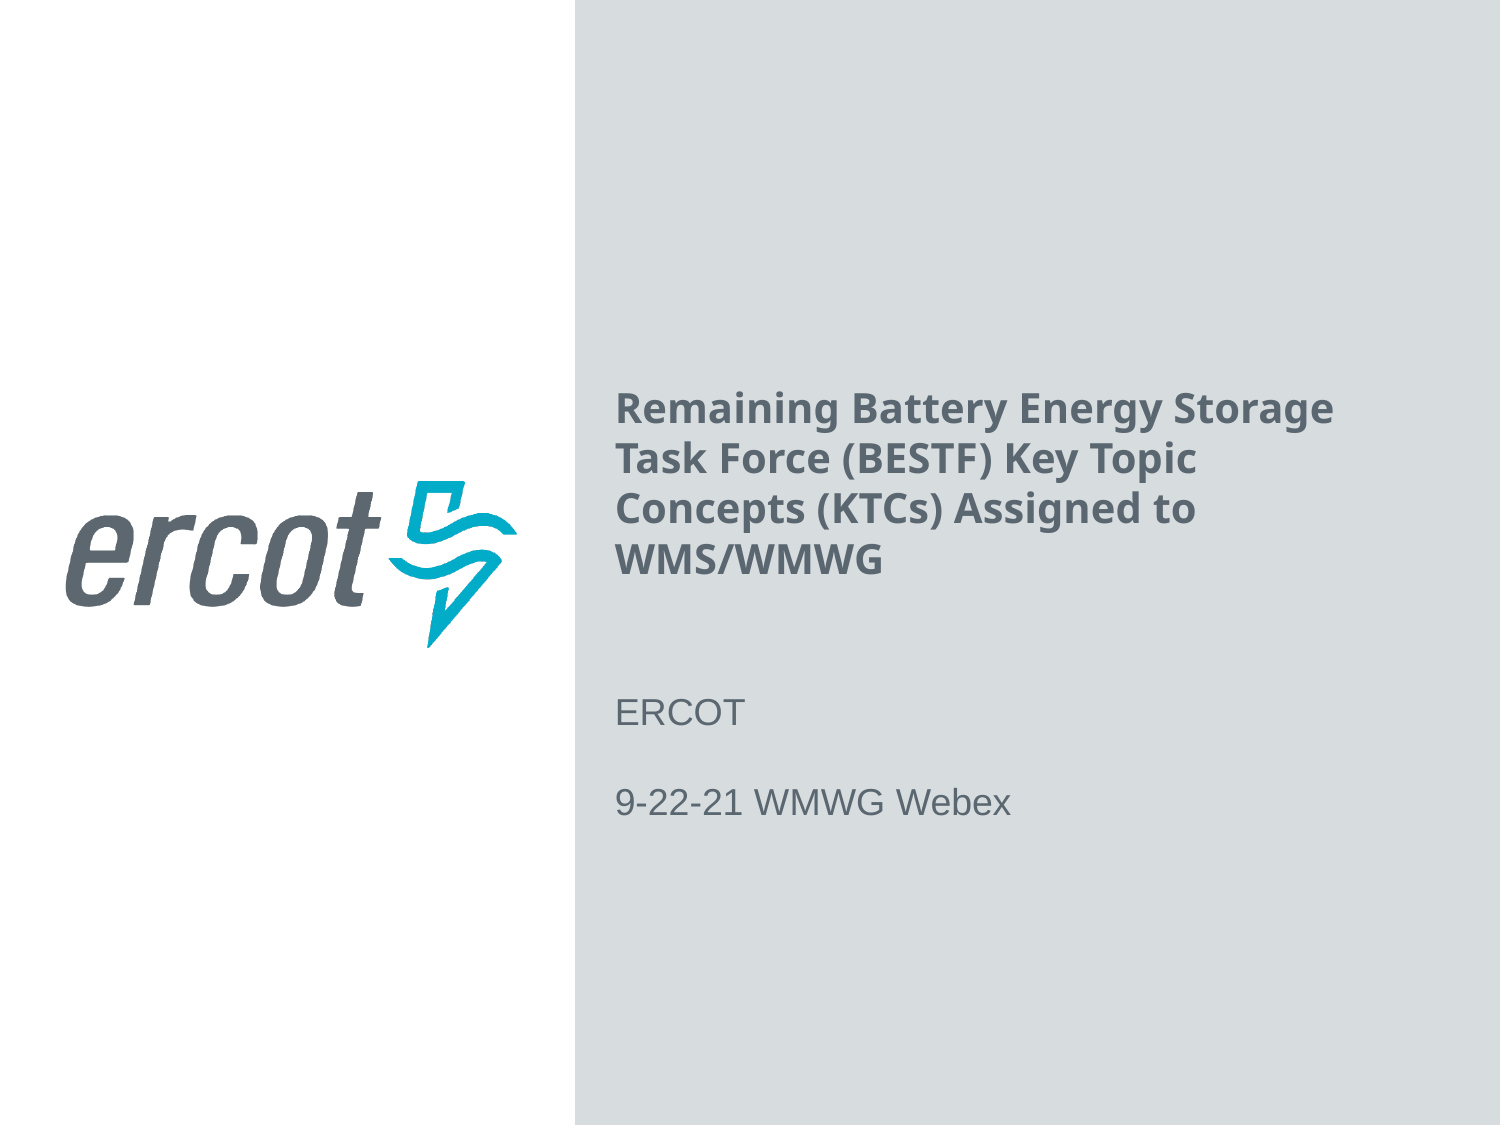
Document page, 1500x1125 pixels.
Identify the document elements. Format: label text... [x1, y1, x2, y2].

picture [56, 471, 525, 654]
text_box Remaining Battery Energy Storage Task Force (BESTF) Key Topic Concepts (KTCs) Assigned to WMS/WMWG ERCOT 9-22-21 WMWG Webex [599, 374, 1413, 830]
